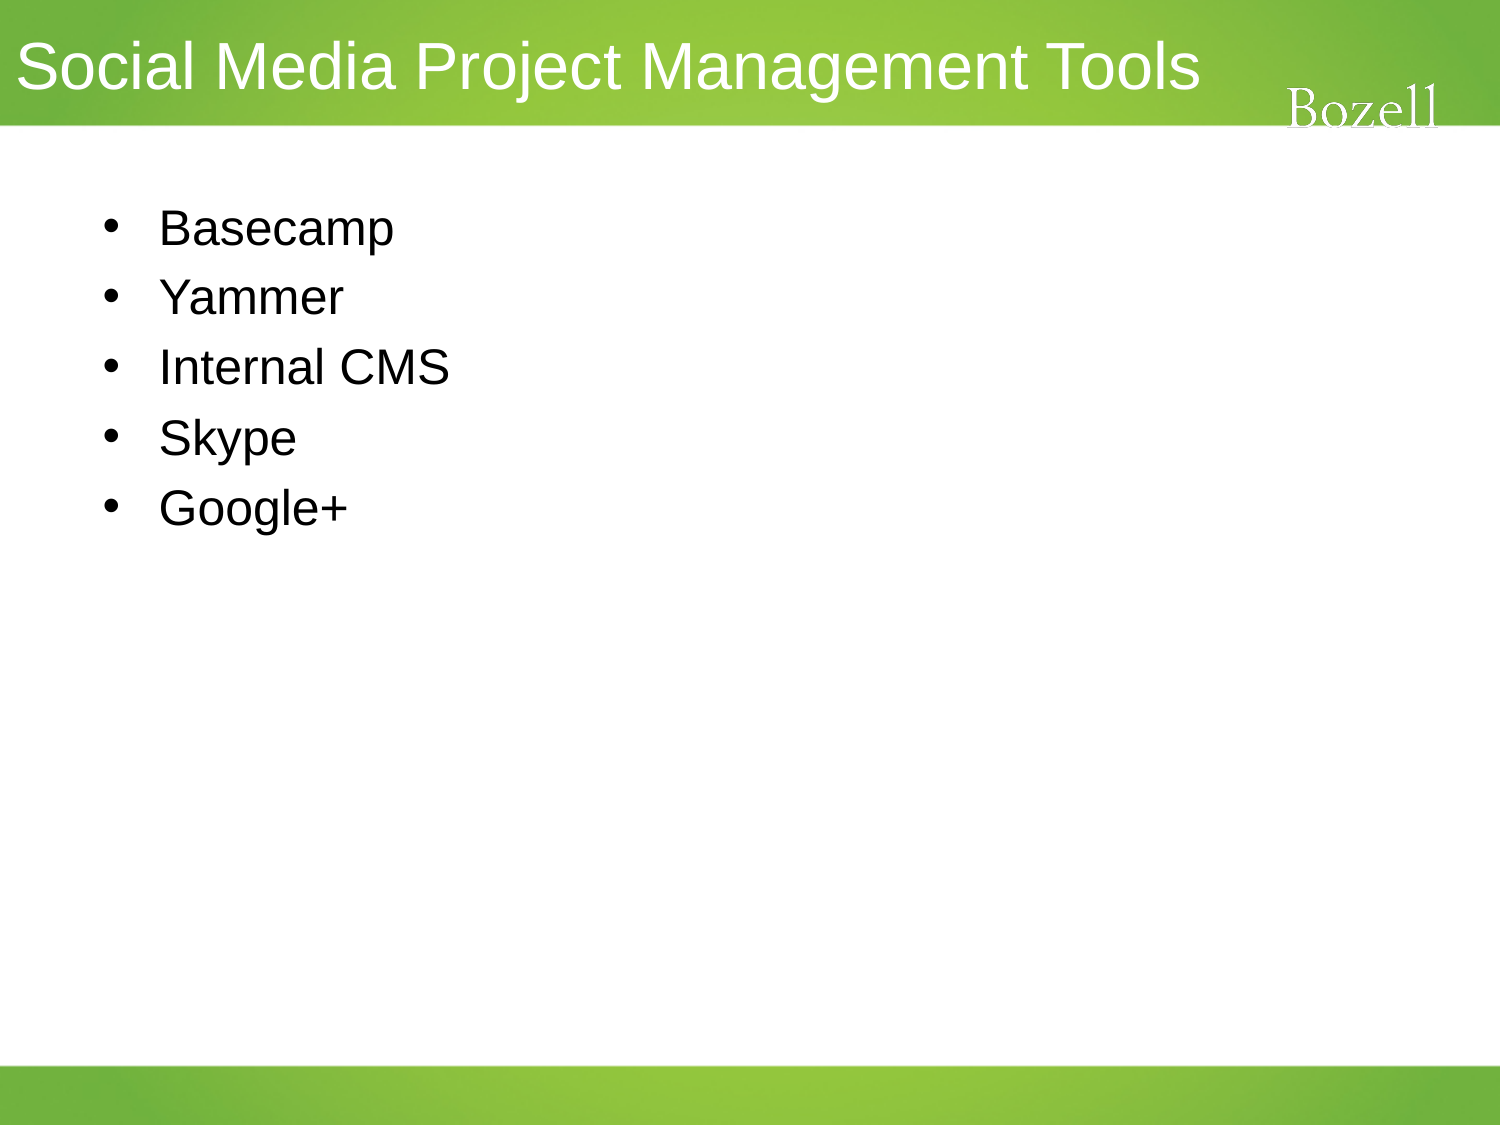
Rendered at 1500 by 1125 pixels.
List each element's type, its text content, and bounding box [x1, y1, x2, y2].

list Basecamp Yammer Internal CMS Skype Google+ [87, 187, 1438, 988]
picture [0, 0, 1500, 1125]
title Social Media Project Management Tools [0, 0, 1351, 126]
